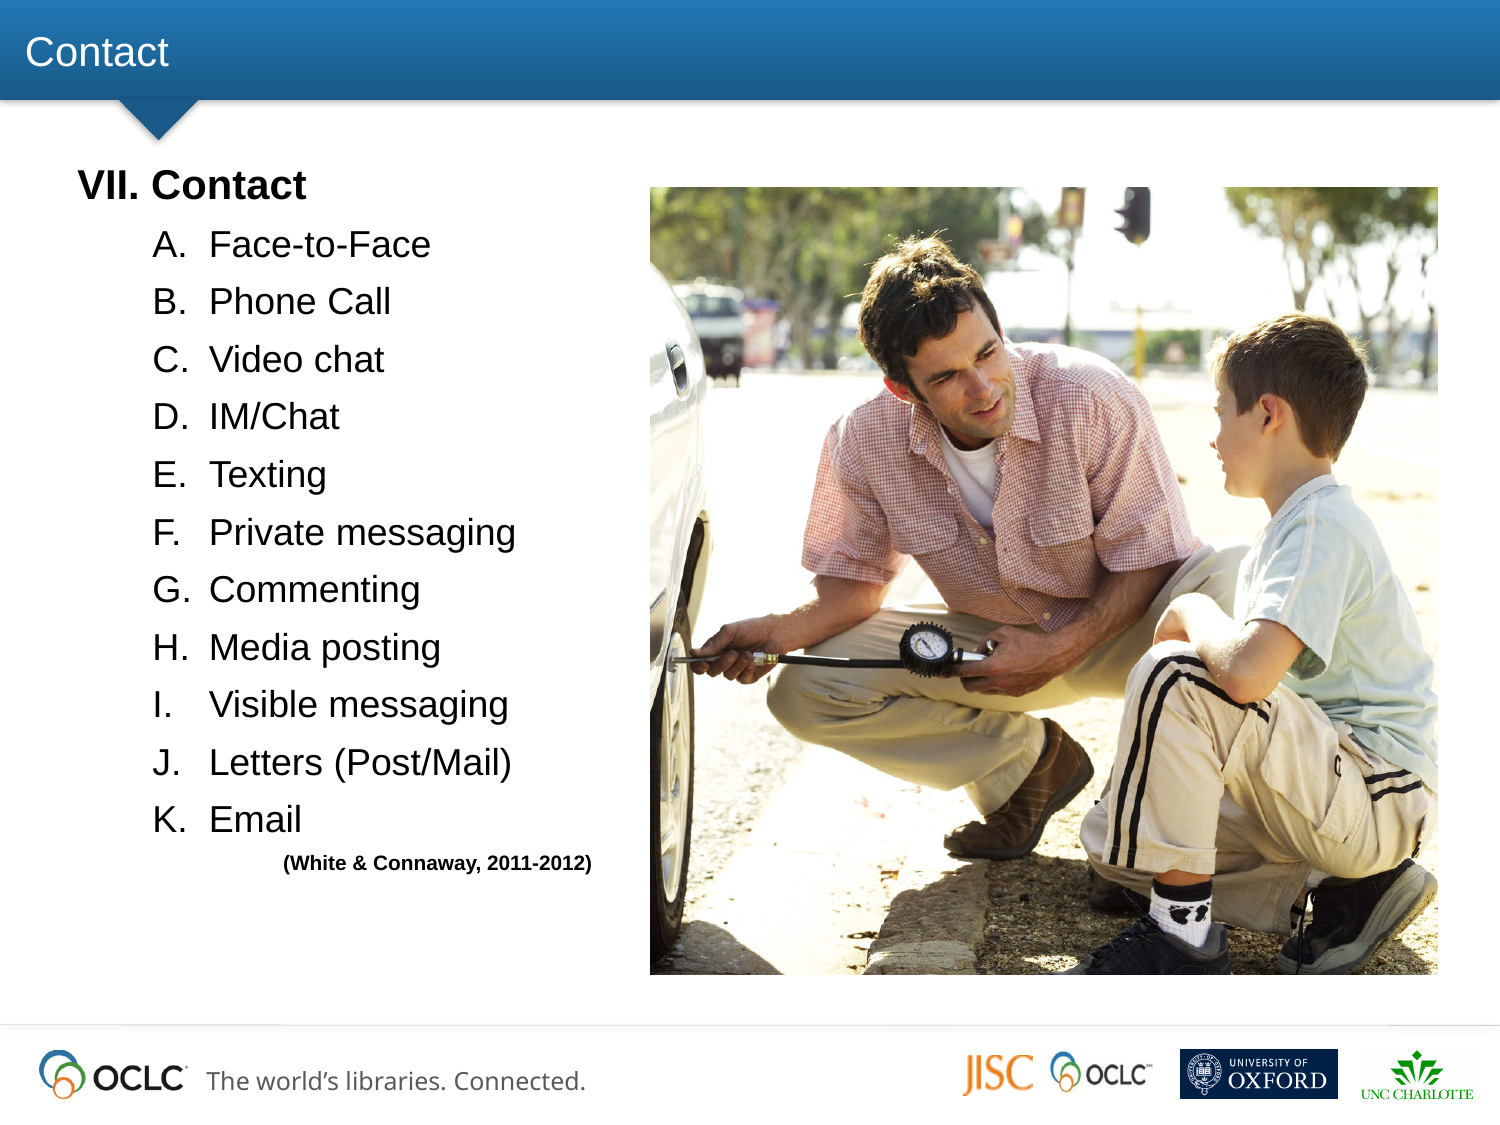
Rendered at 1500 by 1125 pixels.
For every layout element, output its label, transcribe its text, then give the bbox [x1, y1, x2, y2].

picture [649, 187, 1438, 976]
text_box (White & Connaway, 2011-2012) [225, 837, 644, 883]
picture [1180, 1049, 1338, 1099]
title Contact [24, 0, 1425, 100]
list VII. Contact Face-to-Face Phone Call Video chat IM/Chat Texting Private messaging Commenting Media posting Visible messaging Letters (Post/Mail) Email [62, 149, 750, 1013]
picture [963, 1055, 1033, 1096]
picture [1360, 1049, 1475, 1101]
picture [39, 1049, 188, 1099]
picture [1049, 1049, 1153, 1096]
